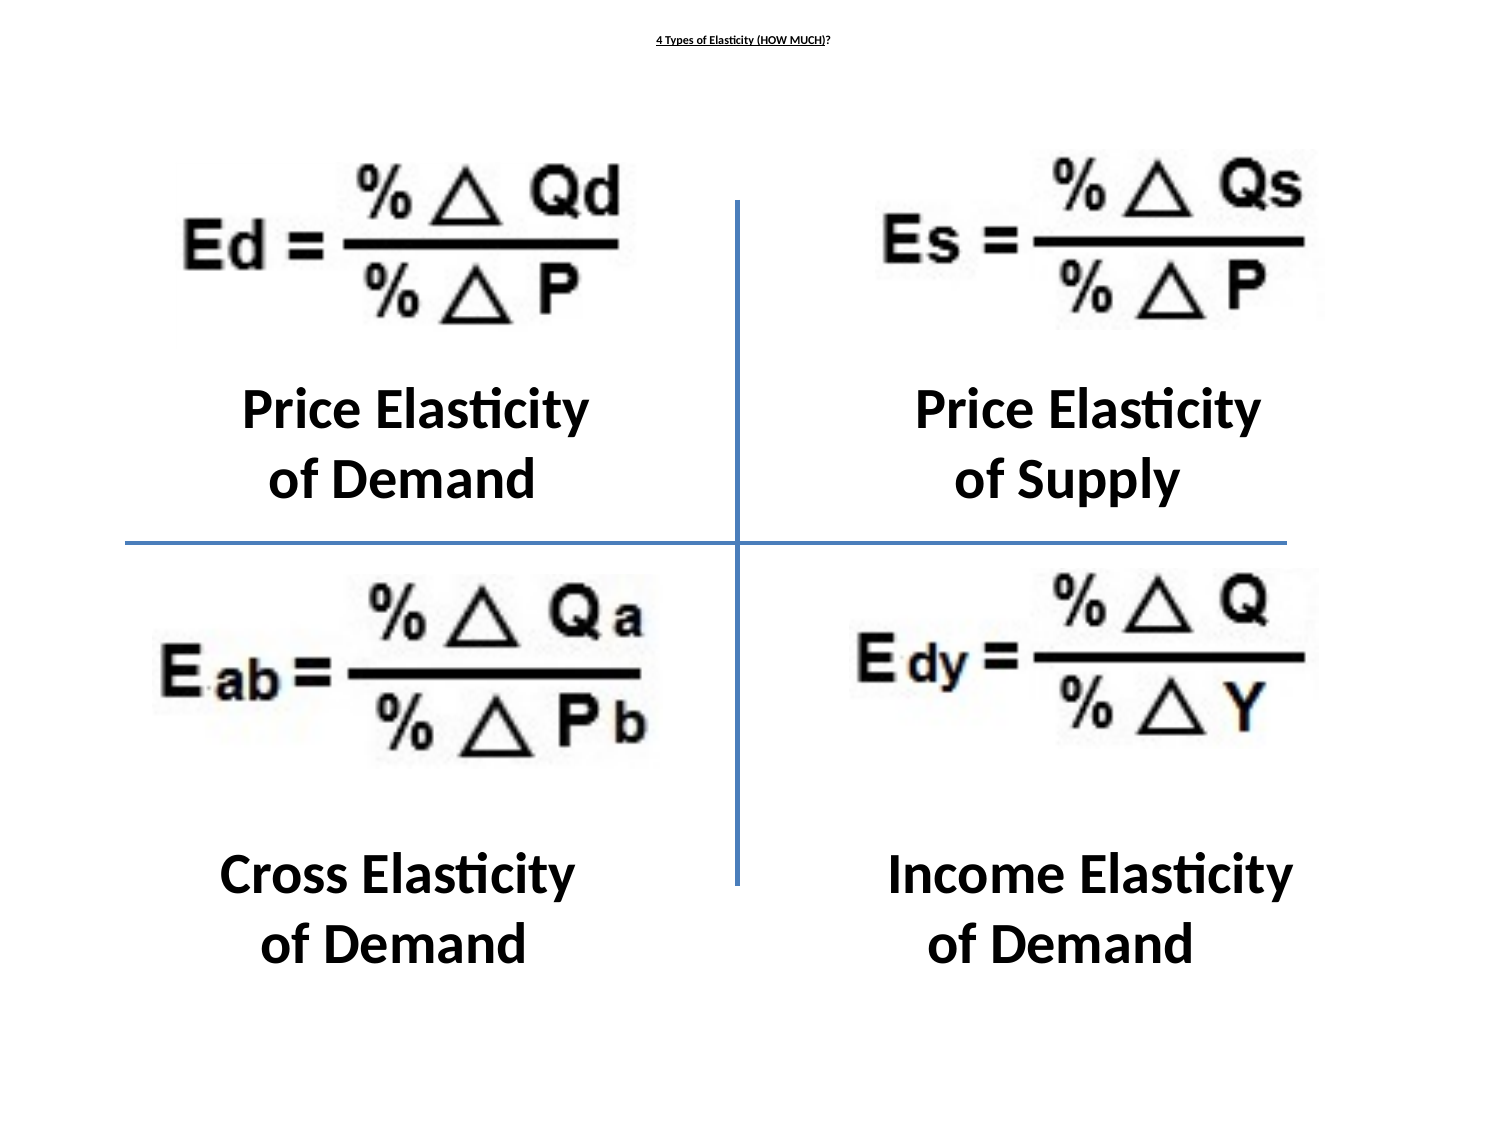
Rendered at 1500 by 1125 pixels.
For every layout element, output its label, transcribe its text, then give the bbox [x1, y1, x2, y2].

list 4 Types of Elasticity (HOW MUCH)? [37, 24, 1450, 125]
picture [874, 149, 1326, 330]
text_box Cross Elasticity of Demand [205, 828, 605, 983]
text_box Income Elasticity of Demand [872, 828, 1322, 983]
text_box Price Elasticity of Demand [227, 362, 619, 518]
picture [848, 568, 1319, 749]
picture [152, 574, 663, 769]
picture [175, 162, 640, 350]
text_box Price Elasticity of Supply [900, 362, 1292, 518]
